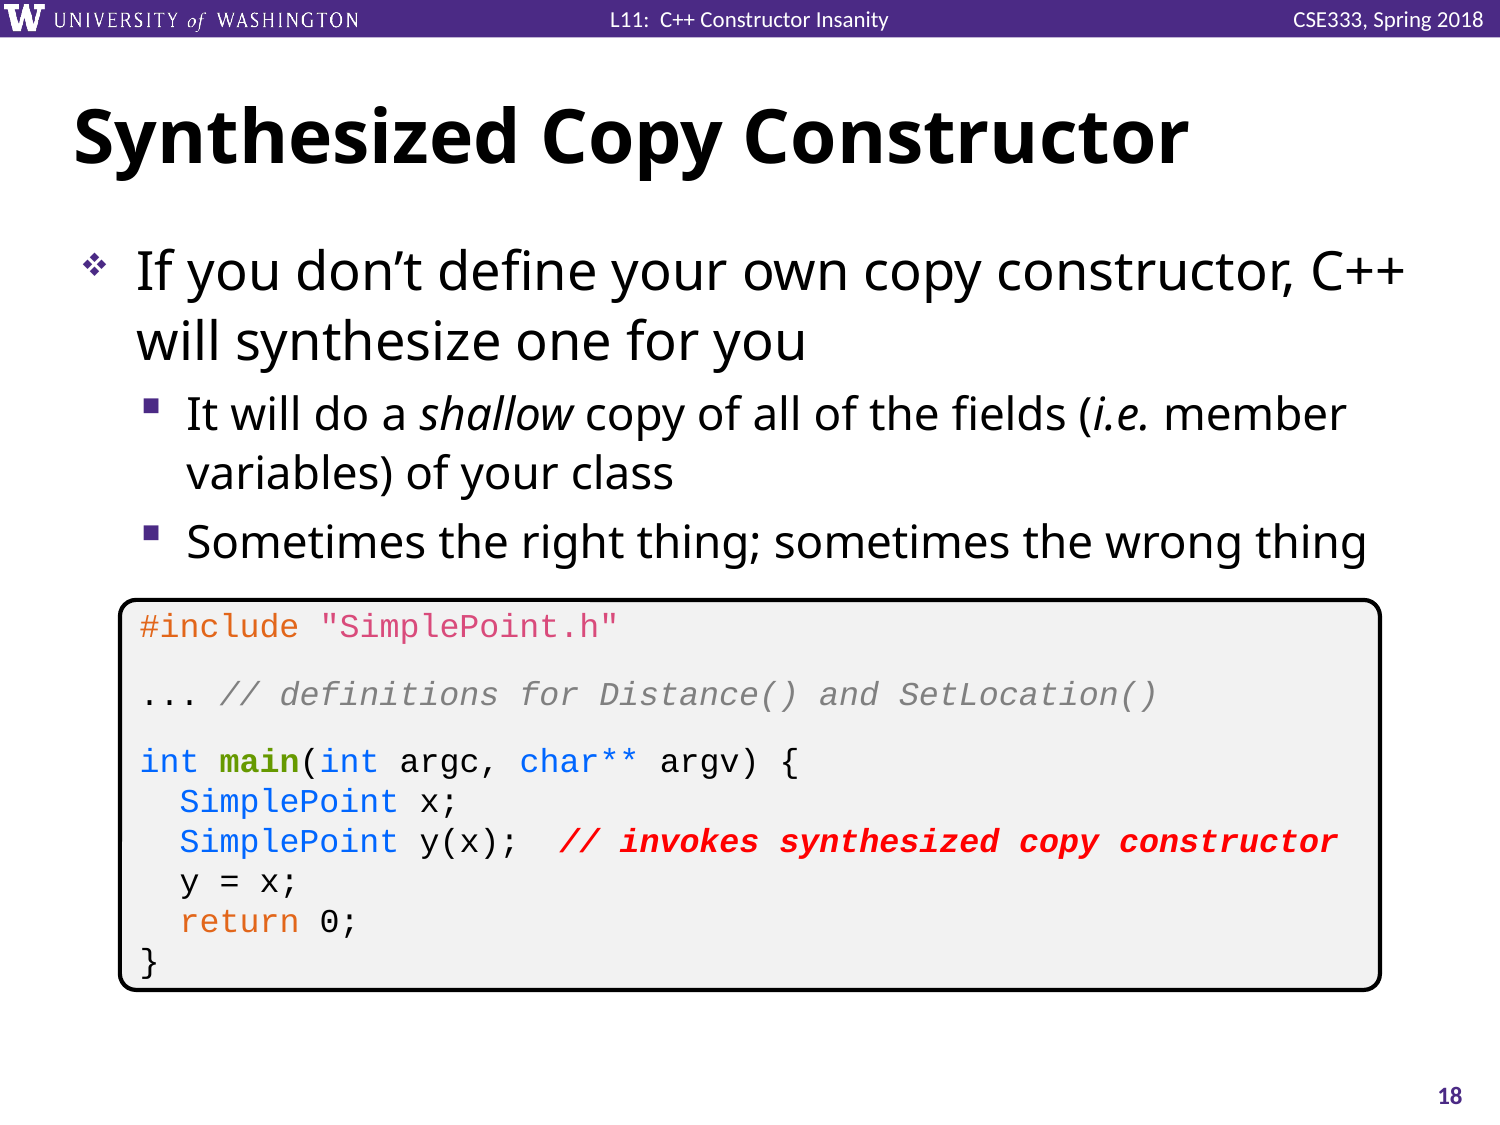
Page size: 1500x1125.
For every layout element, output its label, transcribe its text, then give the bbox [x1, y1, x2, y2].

title Synthesized Copy Constructor [58, 71, 1438, 197]
slide_number 18 [1400, 1065, 1500, 1125]
list If you don’t define your own copy constructor, C++ will synthesize one for you It will do a shallow copy of all of the fields (i.e. member variables) of your class Sometimes the right thing; sometimes the wrong thing [64, 223, 1438, 584]
picture [4, 4, 358, 32]
text_box #include "SimplePoint.h" ... // definitions for Distance() and SetLocation() int main(int argc, char** argv) { SimplePoint x; SimplePoint y(x); // invokes synthesized copy constructor y = x; return 0; } [119, 599, 1380, 990]
